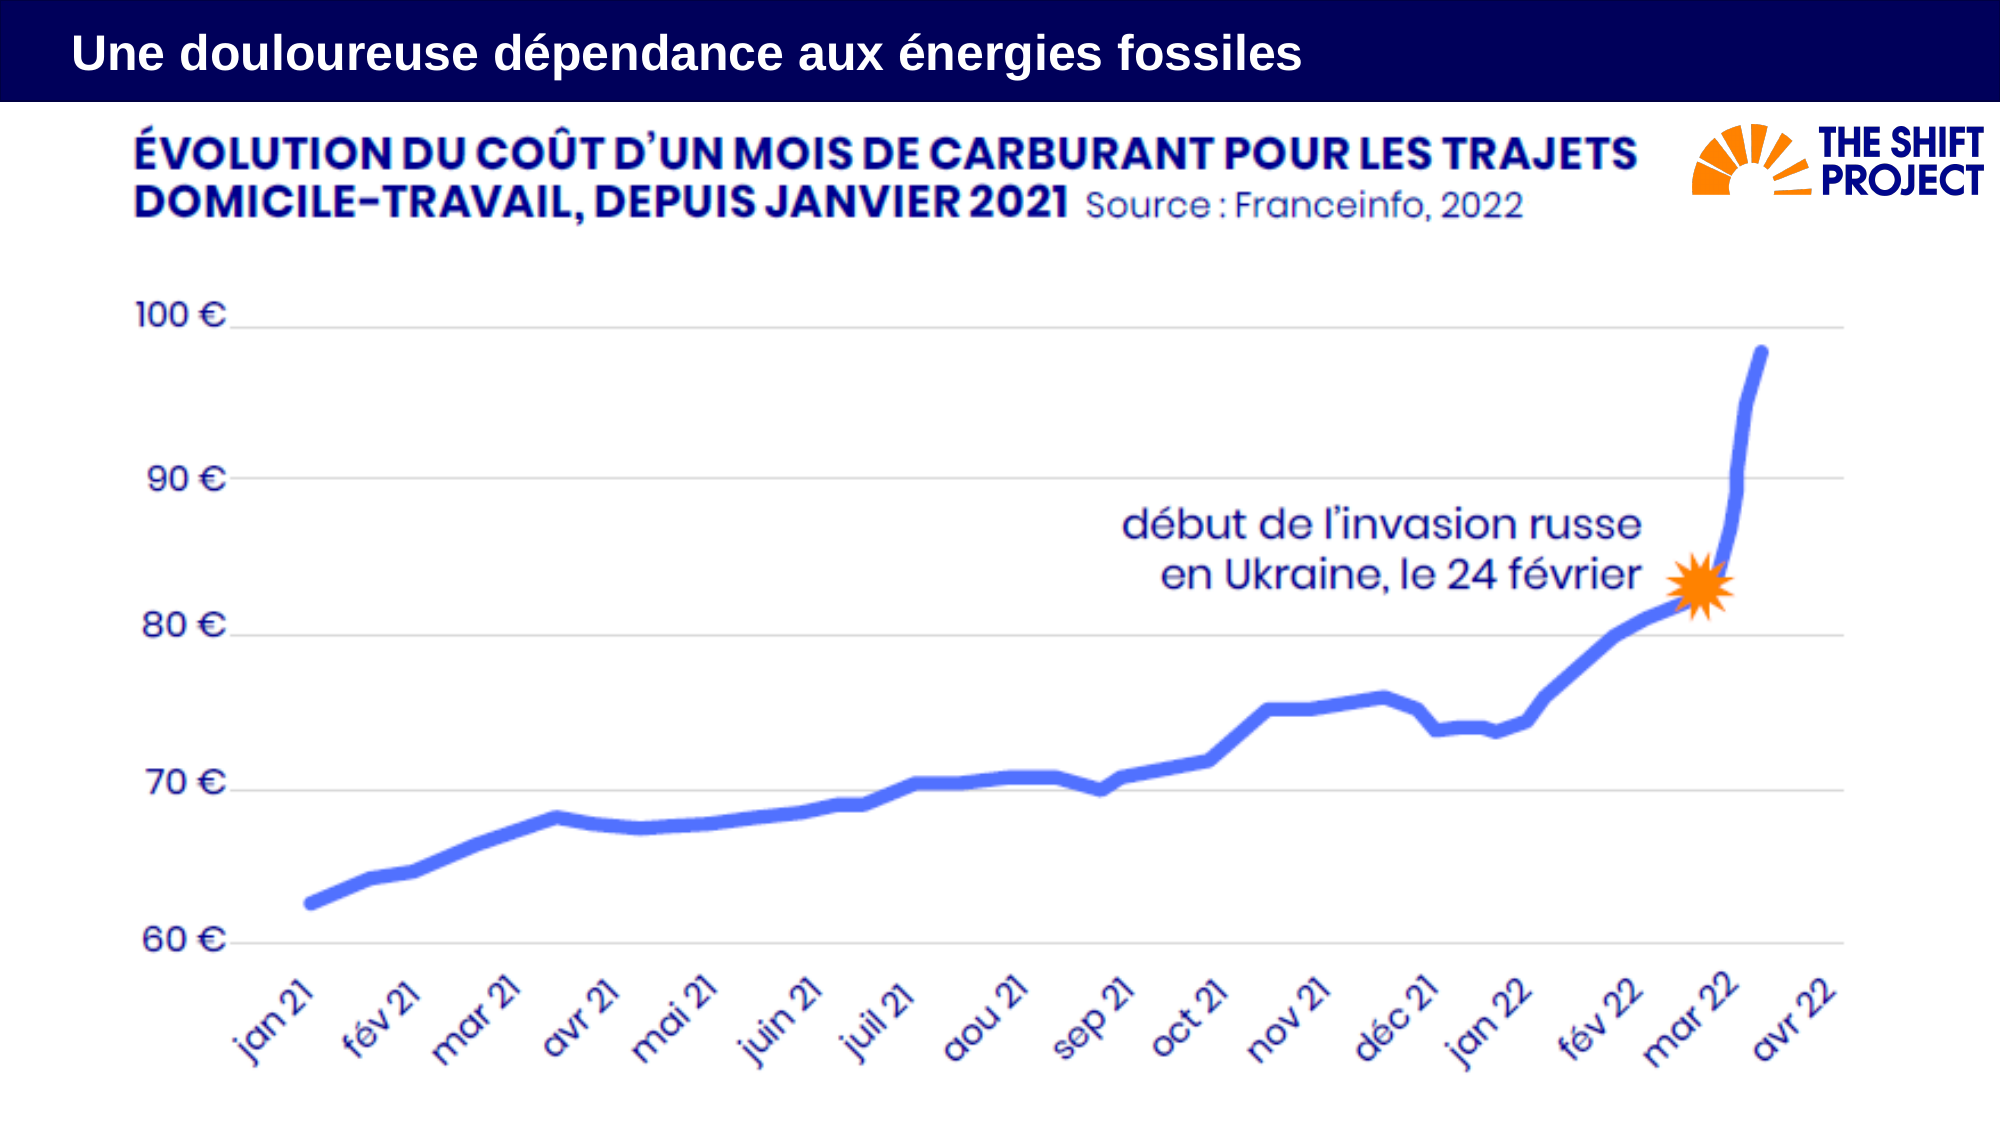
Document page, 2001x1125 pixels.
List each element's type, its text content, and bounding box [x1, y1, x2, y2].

picture [119, 106, 1984, 1116]
text_box [0, 0, 2000, 102]
list Une douloureuse dépendance aux énergies fossiles [71, 27, 1929, 74]
